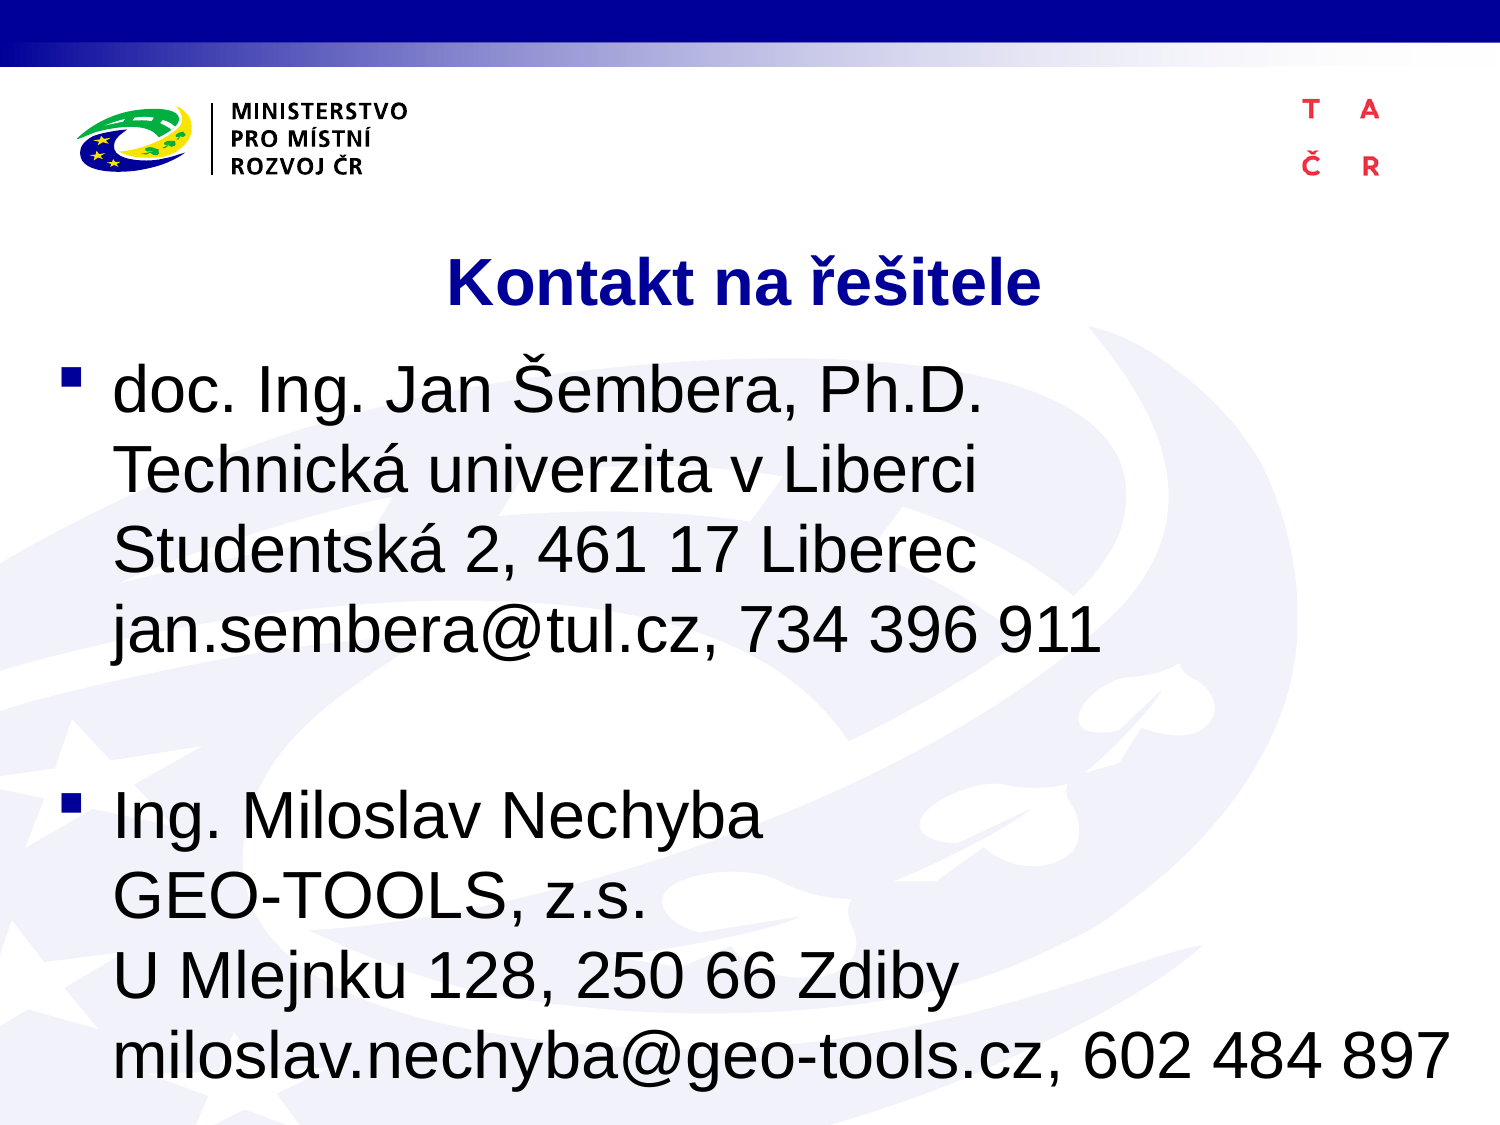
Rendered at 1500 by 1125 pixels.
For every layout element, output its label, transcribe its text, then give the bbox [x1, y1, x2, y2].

list doc. Ing. Jan Šembera, Ph.D. Technická univerzita v Liberci Studentská 2, 461 17 Liberec jan.sembera@tul.cz, 734 396 911 Ing. Miloslav Nechyba GEO-TOOLS, z.s. U Mlejnku 128, 250 66 Zdiby miloslav.nechyba@geo-tools.cz, 602 484 897 [41, 338, 1500, 1059]
picture [1269, 66, 1412, 209]
title Kontakt na řešitele [64, 231, 1425, 315]
